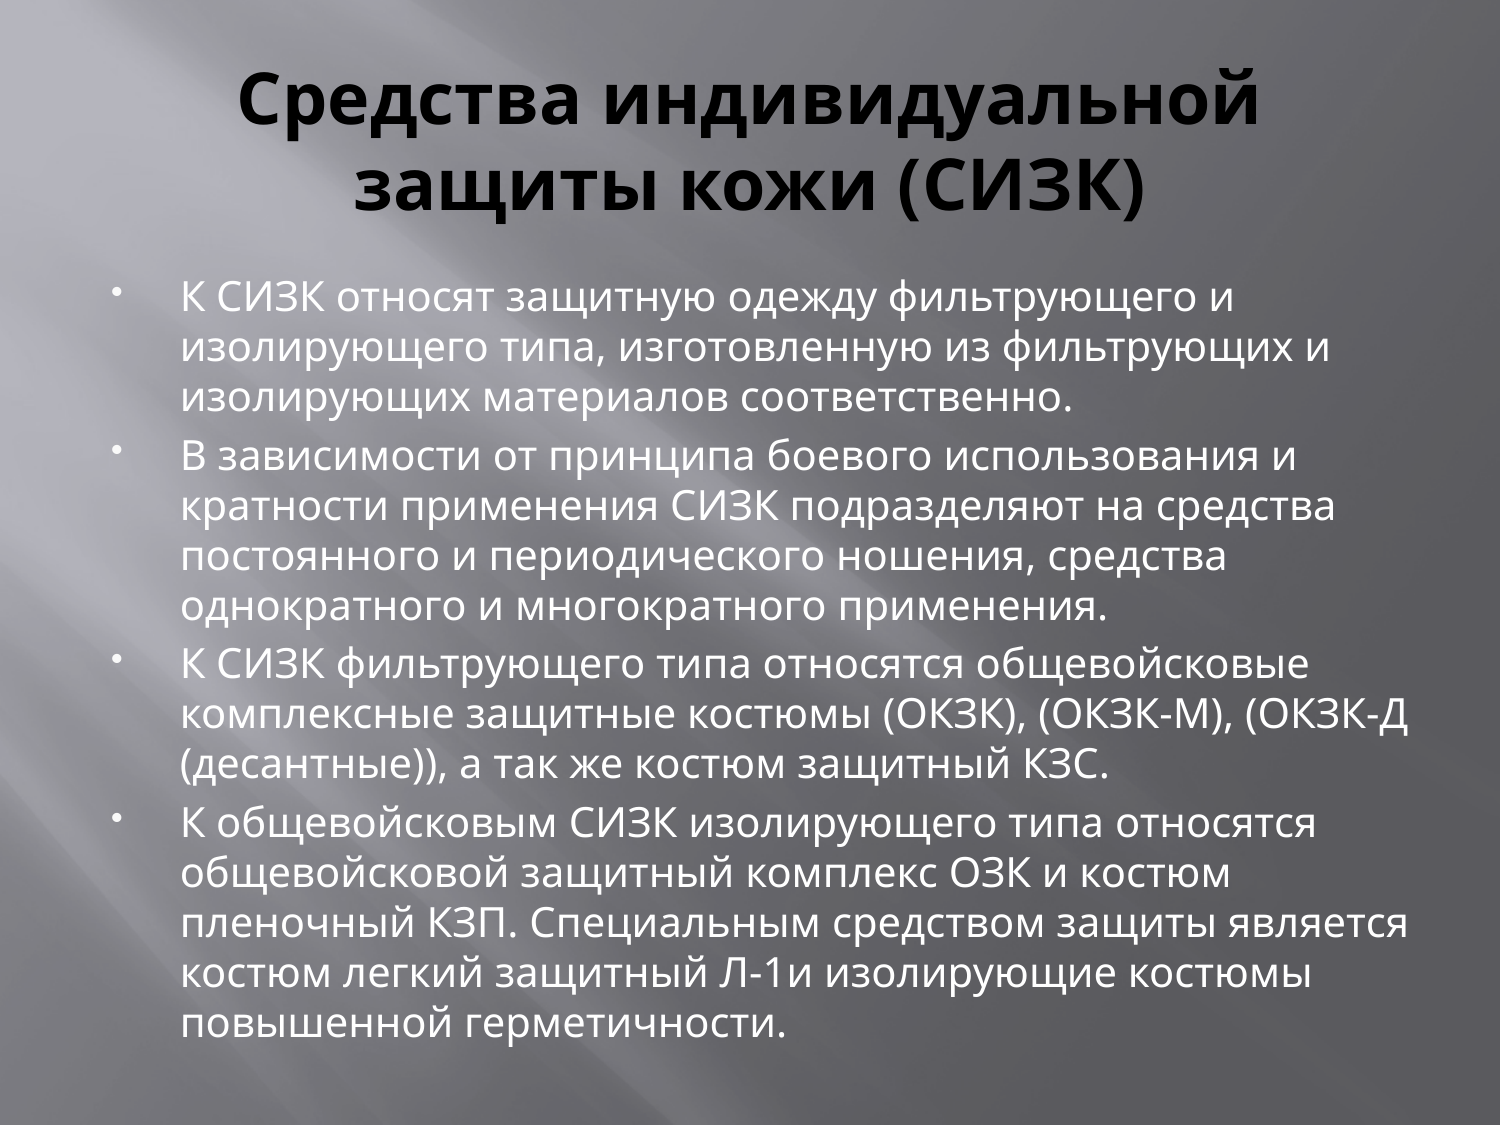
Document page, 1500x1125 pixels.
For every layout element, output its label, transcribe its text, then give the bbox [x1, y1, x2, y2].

list К СИЗК относят защитную одежду фильтрующего и изолирующего типа, изготовленную из фильтрующих и изолирующих материалов соответственно. В зависимости от принципа боевого использования и кратности применения СИЗК подразделяют на средства постоянного и периодического ношения, средства однократного и многократного применения. К СИЗК фильтрующего типа относятся общевойсковые комплексные защитные костюмы (ОКЗК), (ОКЗК-М), (ОКЗК-Д (десантные)), а так же костюм защитный КЗС. К общевойсковым СИЗК изолирующего типа относятся общевойсковой защитный комплекс ОЗК и костюм пленочный КЗП. Специальным средством защиты является костюм легкий защитный Л-1и изолирующие костюмы повышенной герметичности. [75, 262, 1425, 1090]
title Средства индивидуальной защиты кожи (СИЗК) [75, 45, 1425, 233]
